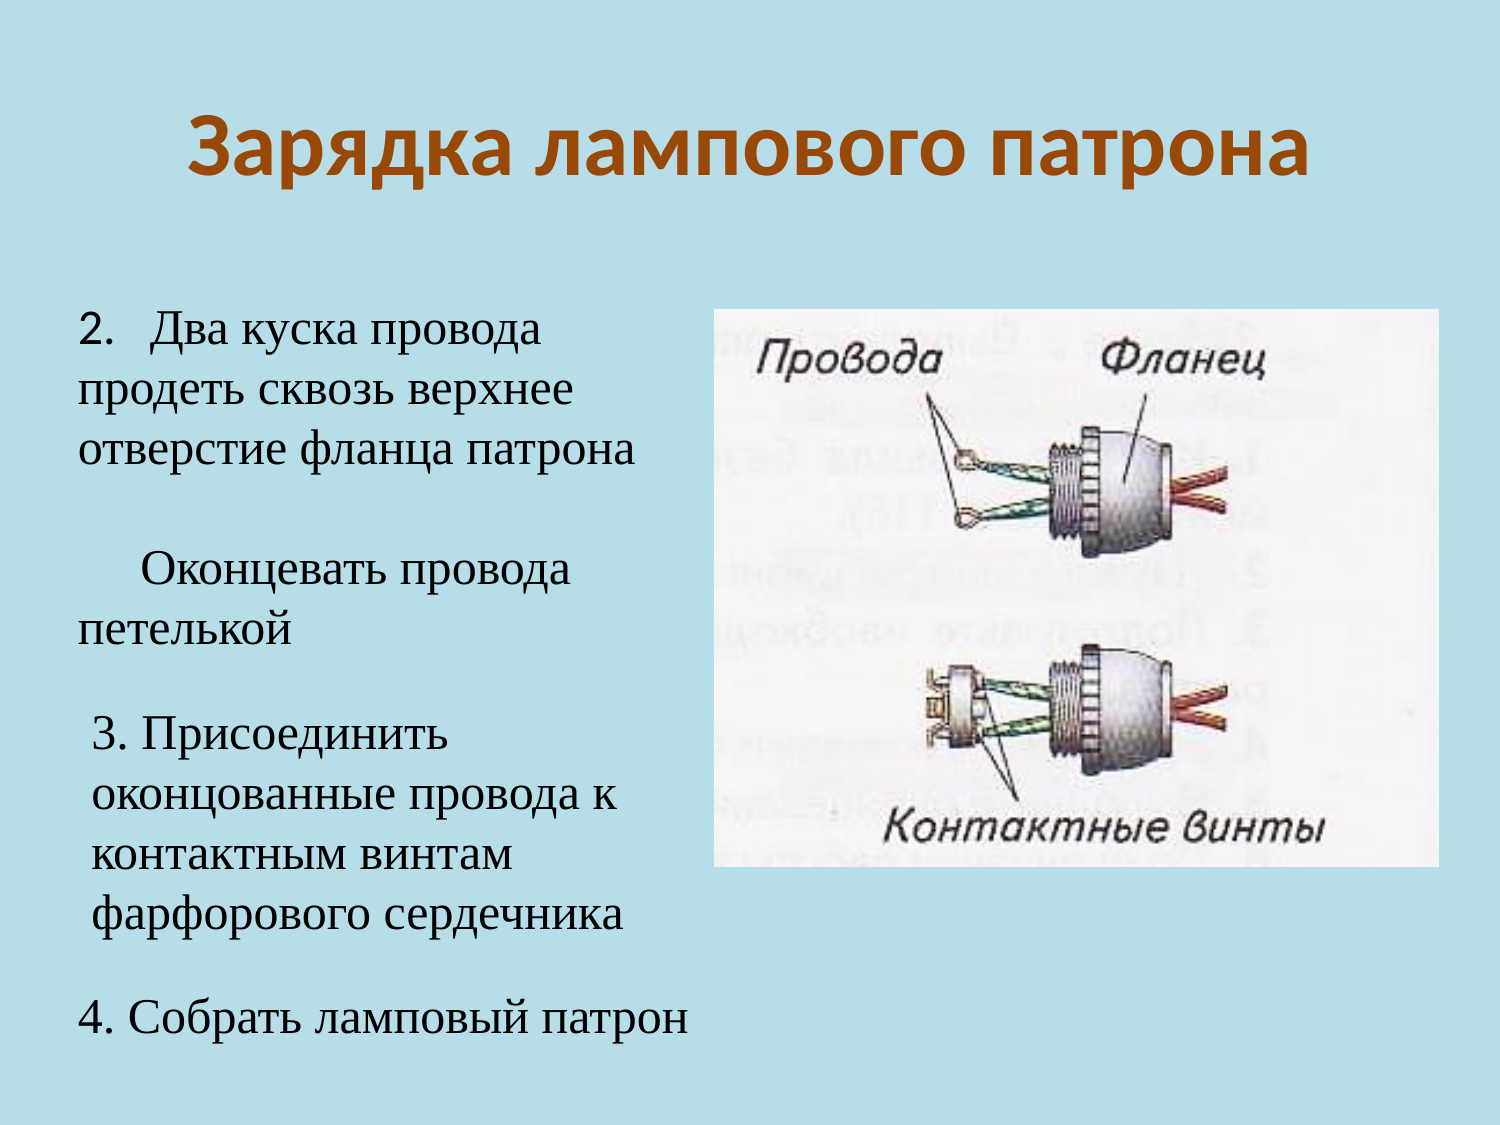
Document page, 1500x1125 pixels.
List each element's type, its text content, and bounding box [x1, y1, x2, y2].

text_box 3. Присоединить оконцованные провода к контактным винтам фарфорового сердечника [76, 692, 656, 948]
text_box 2. Два куска провода продеть сквозь верхнее отверстие фланца патрона Оконцевать провода петелькой [63, 287, 666, 663]
picture [714, 309, 1439, 867]
title Зарядка лампового патрона [75, 45, 1425, 233]
text_box 4. Собрать ламповый патрон [63, 975, 708, 1051]
